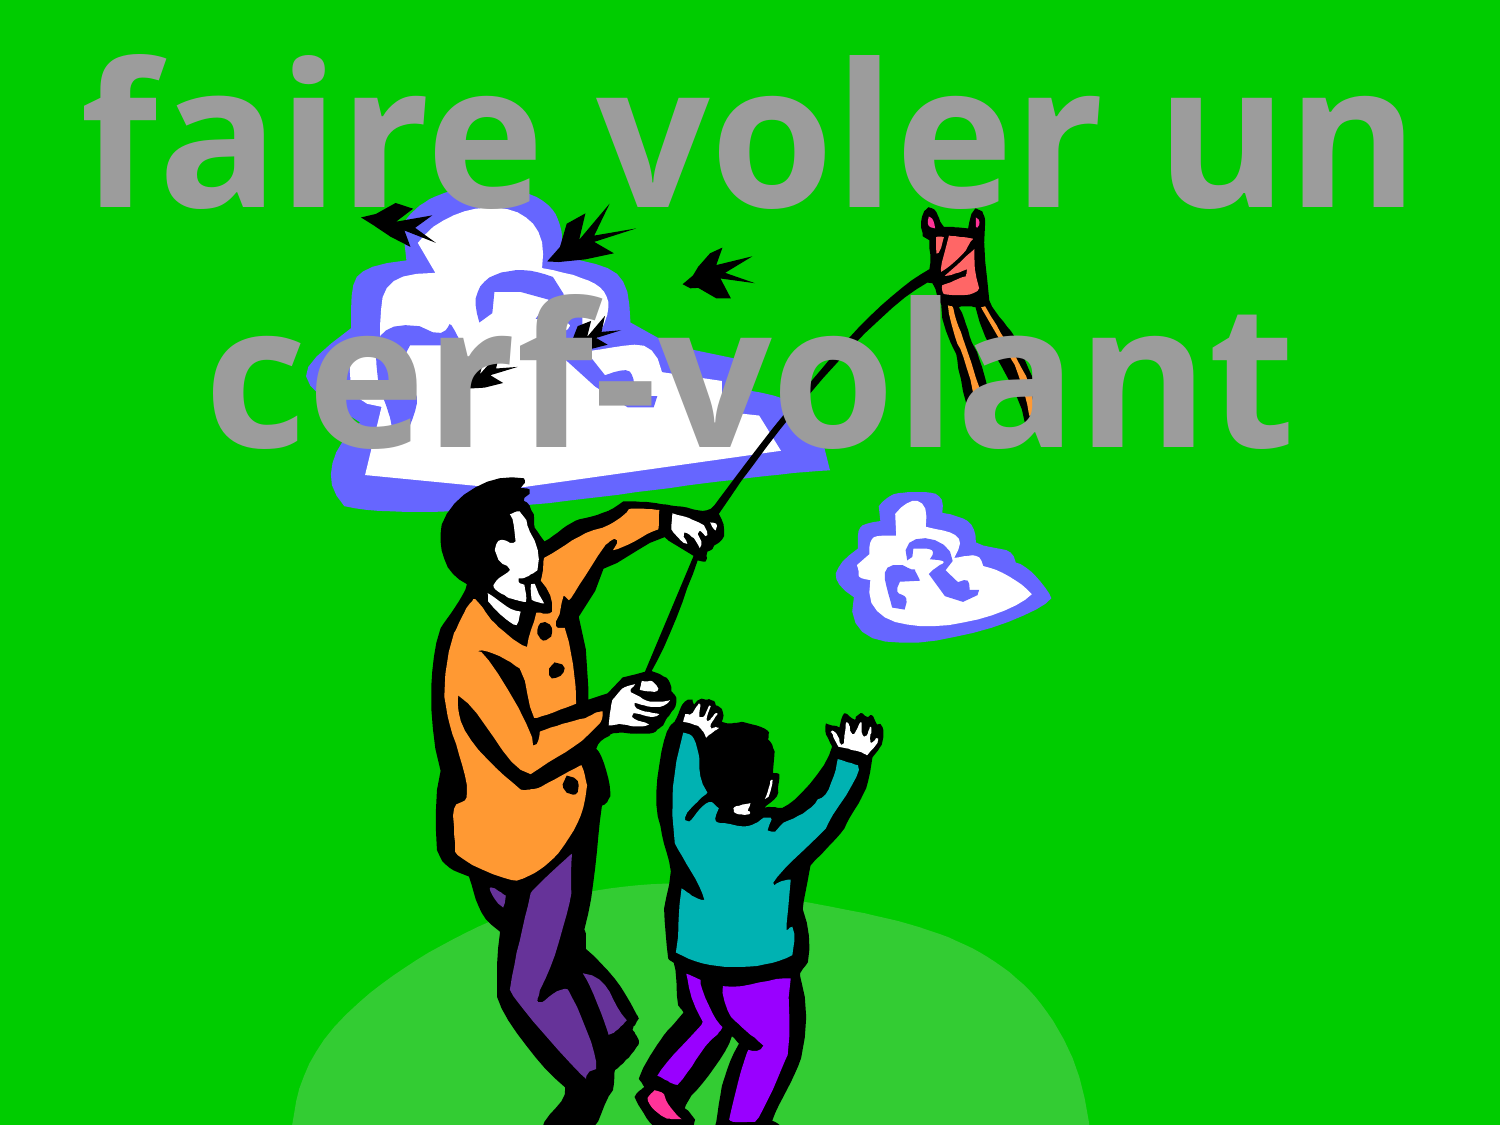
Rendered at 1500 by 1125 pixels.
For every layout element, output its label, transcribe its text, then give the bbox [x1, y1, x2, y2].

text_box faire voler un cerf-volant [0, 0, 1500, 495]
picture [287, 187, 1101, 1125]
